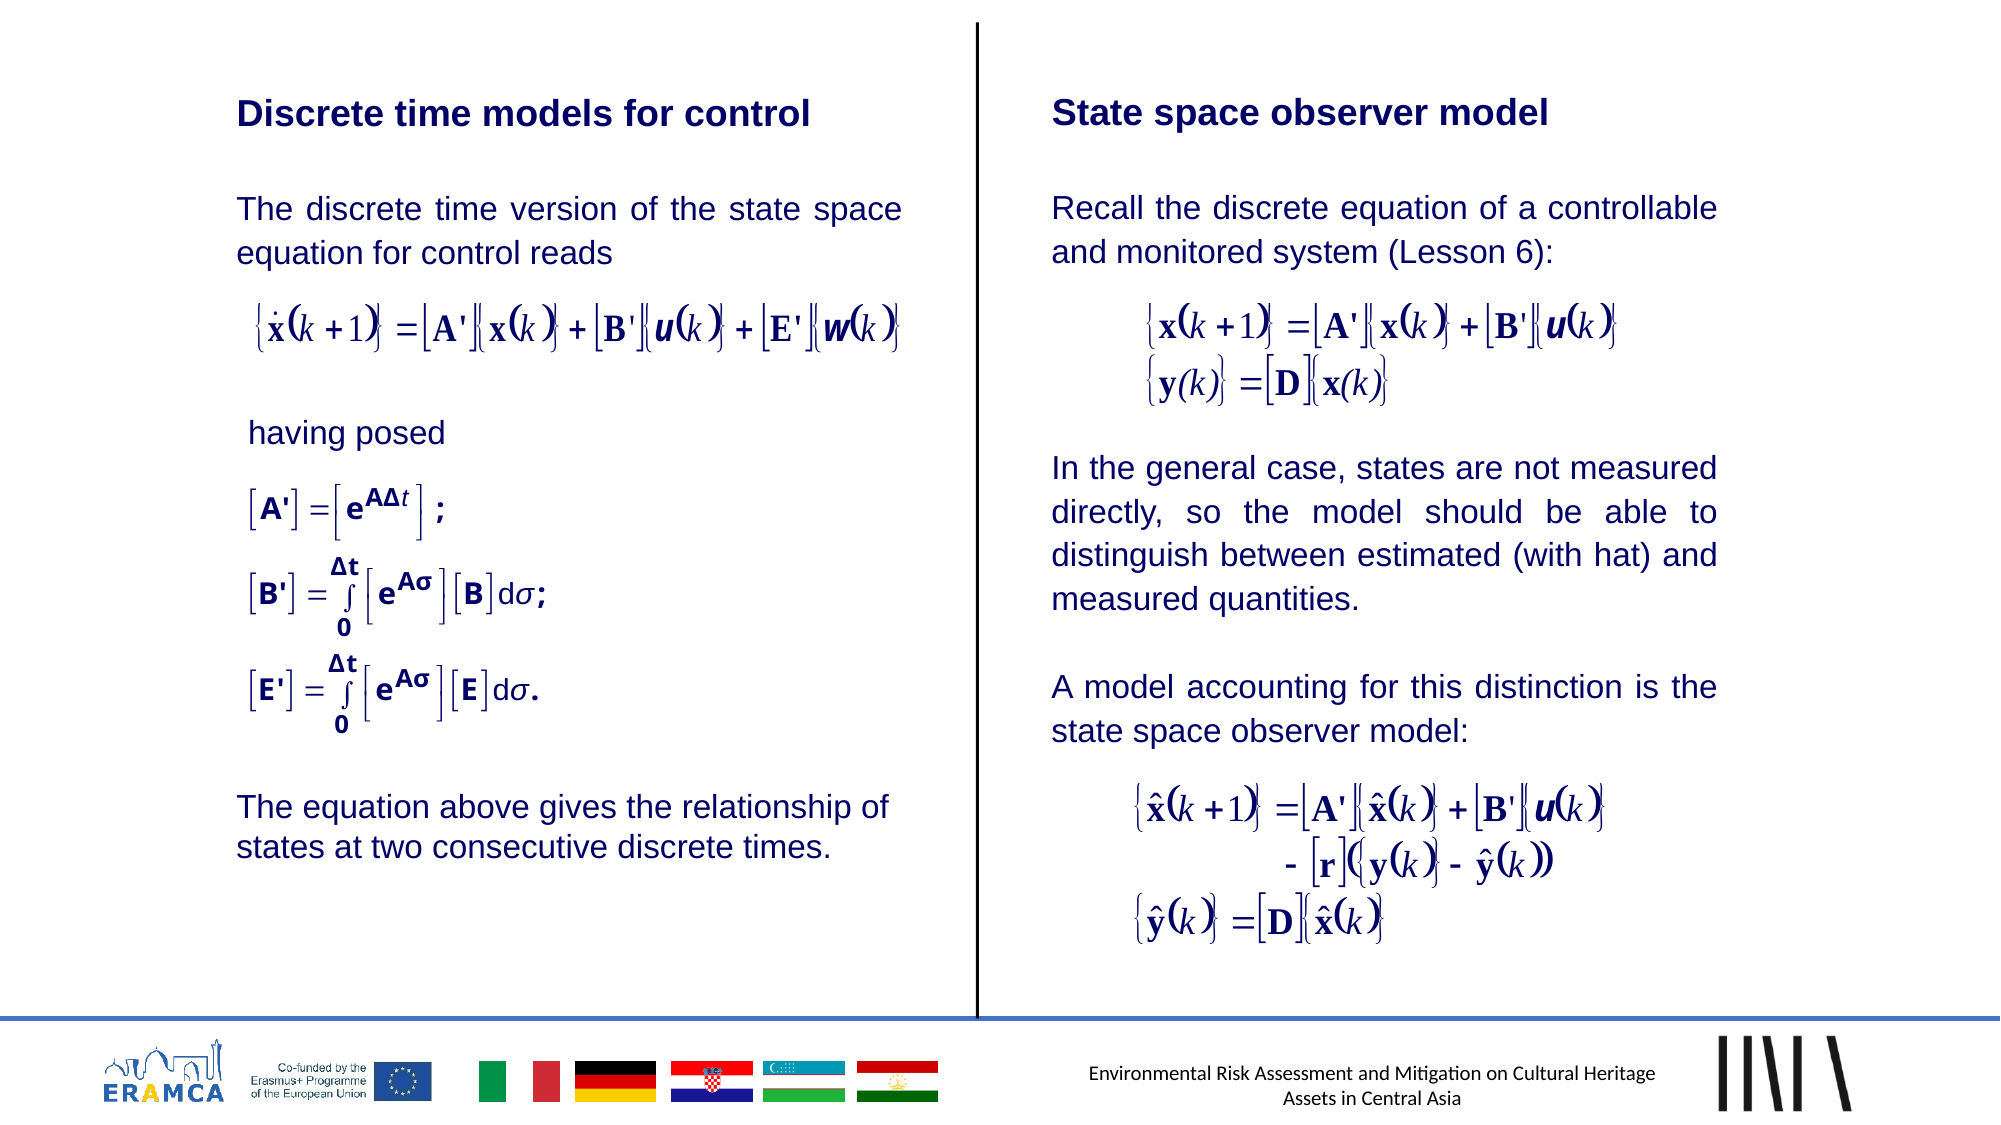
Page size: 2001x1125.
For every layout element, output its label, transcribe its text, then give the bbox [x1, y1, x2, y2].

text_box Discrete time models for control [221, 81, 827, 142]
text_box The discrete time version of the state space equation for control reads [221, 175, 919, 279]
picture [249, 1061, 432, 1102]
text_box Recall the discrete equation of a controllable and monitored system (Lesson 6): [1036, 174, 1734, 278]
text_box The equation above gives the relationship of states at two consecutive discrete times. [221, 778, 943, 873]
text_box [1129, 783, 1613, 948]
picture [479, 1061, 560, 1102]
picture [104, 1039, 224, 1102]
text_box having posed [233, 400, 931, 459]
picture [857, 1061, 938, 1102]
text_box In the general case, states are not measured directly, so the model should be able to distinguish between estimated (with hat) and measured quantities. A model accounting for this distinction is the state space observer model: [1036, 434, 1734, 757]
picture [763, 1061, 845, 1102]
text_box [251, 302, 908, 356]
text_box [1141, 302, 1625, 409]
text_box State space observer model [1037, 80, 1565, 140]
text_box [245, 478, 553, 739]
picture [575, 1061, 656, 1102]
picture [671, 1061, 753, 1102]
picture [1713, 1021, 1863, 1125]
